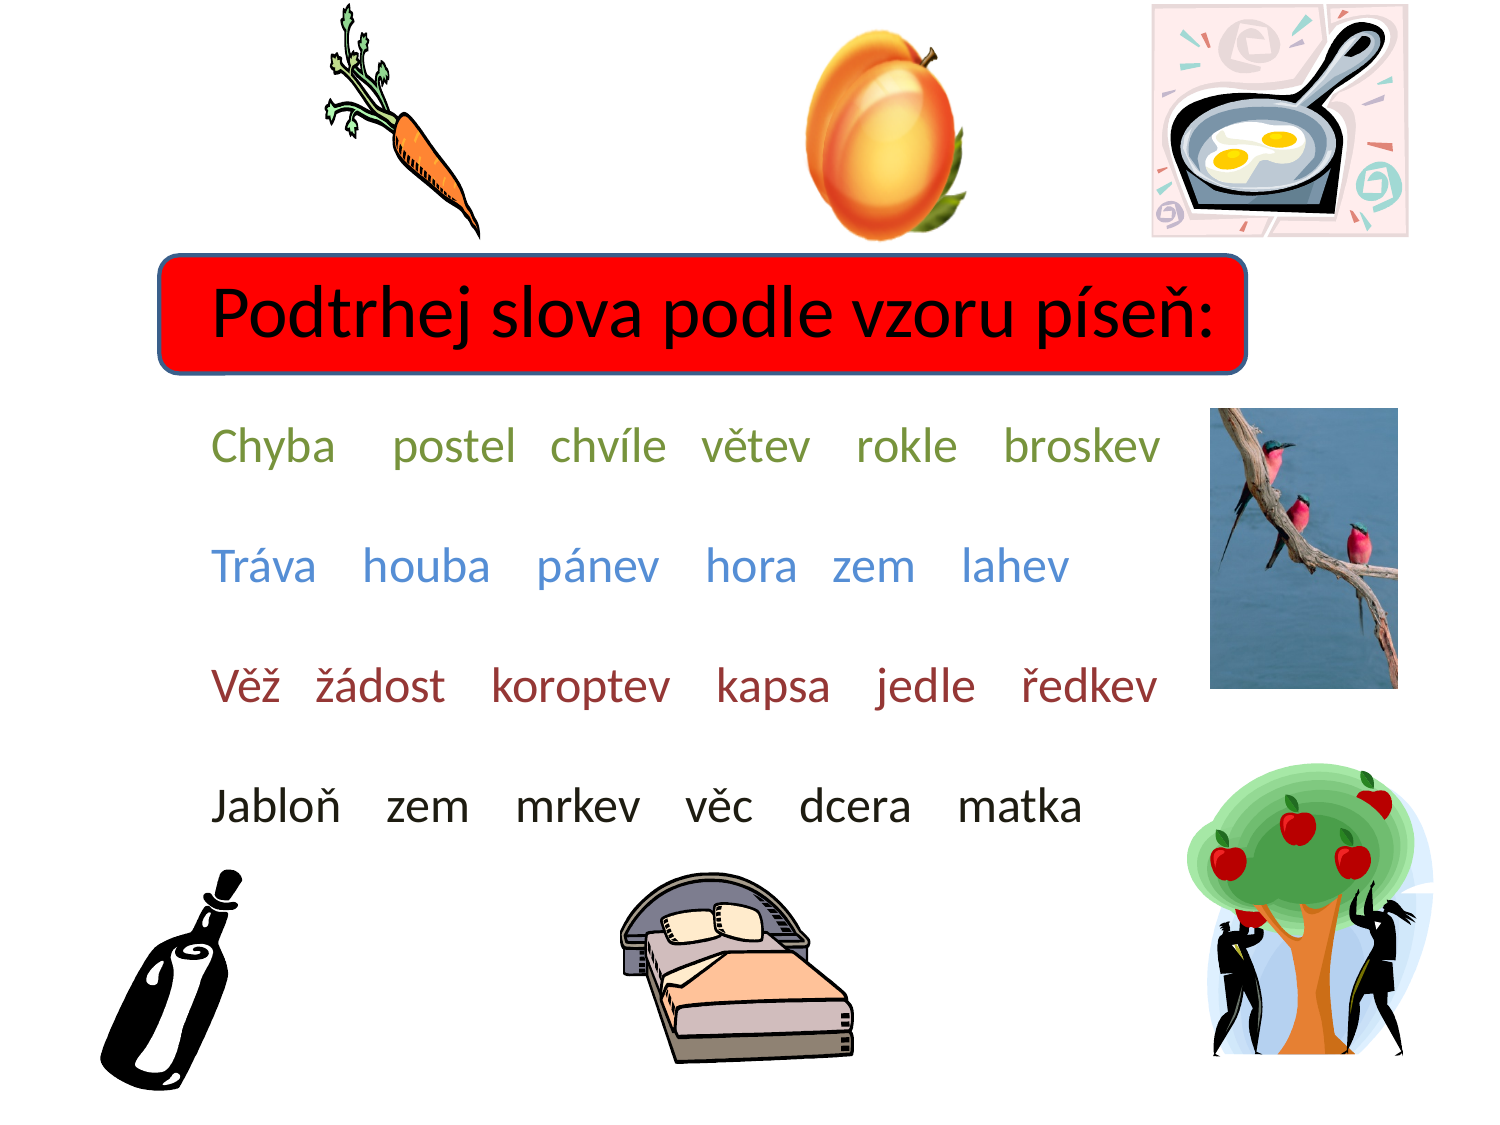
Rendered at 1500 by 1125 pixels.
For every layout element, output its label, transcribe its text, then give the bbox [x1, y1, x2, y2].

picture [785, 0, 970, 249]
picture [324, 0, 482, 244]
picture [1186, 763, 1434, 1057]
picture [100, 869, 243, 1091]
text_box Podtrhej slova podle vzoru píseň: Chyba postel chvíle větev rokle broskev Tráva houba pánev hora zem lahev Věž žádost koroptev kapsa jedle ředkev Jabloň zem mrkev věc dcera matka [196, 254, 1248, 840]
picture [619, 869, 857, 1067]
text_box [157, 253, 782, 376]
picture [1210, 408, 1398, 689]
picture [1151, 0, 1413, 242]
